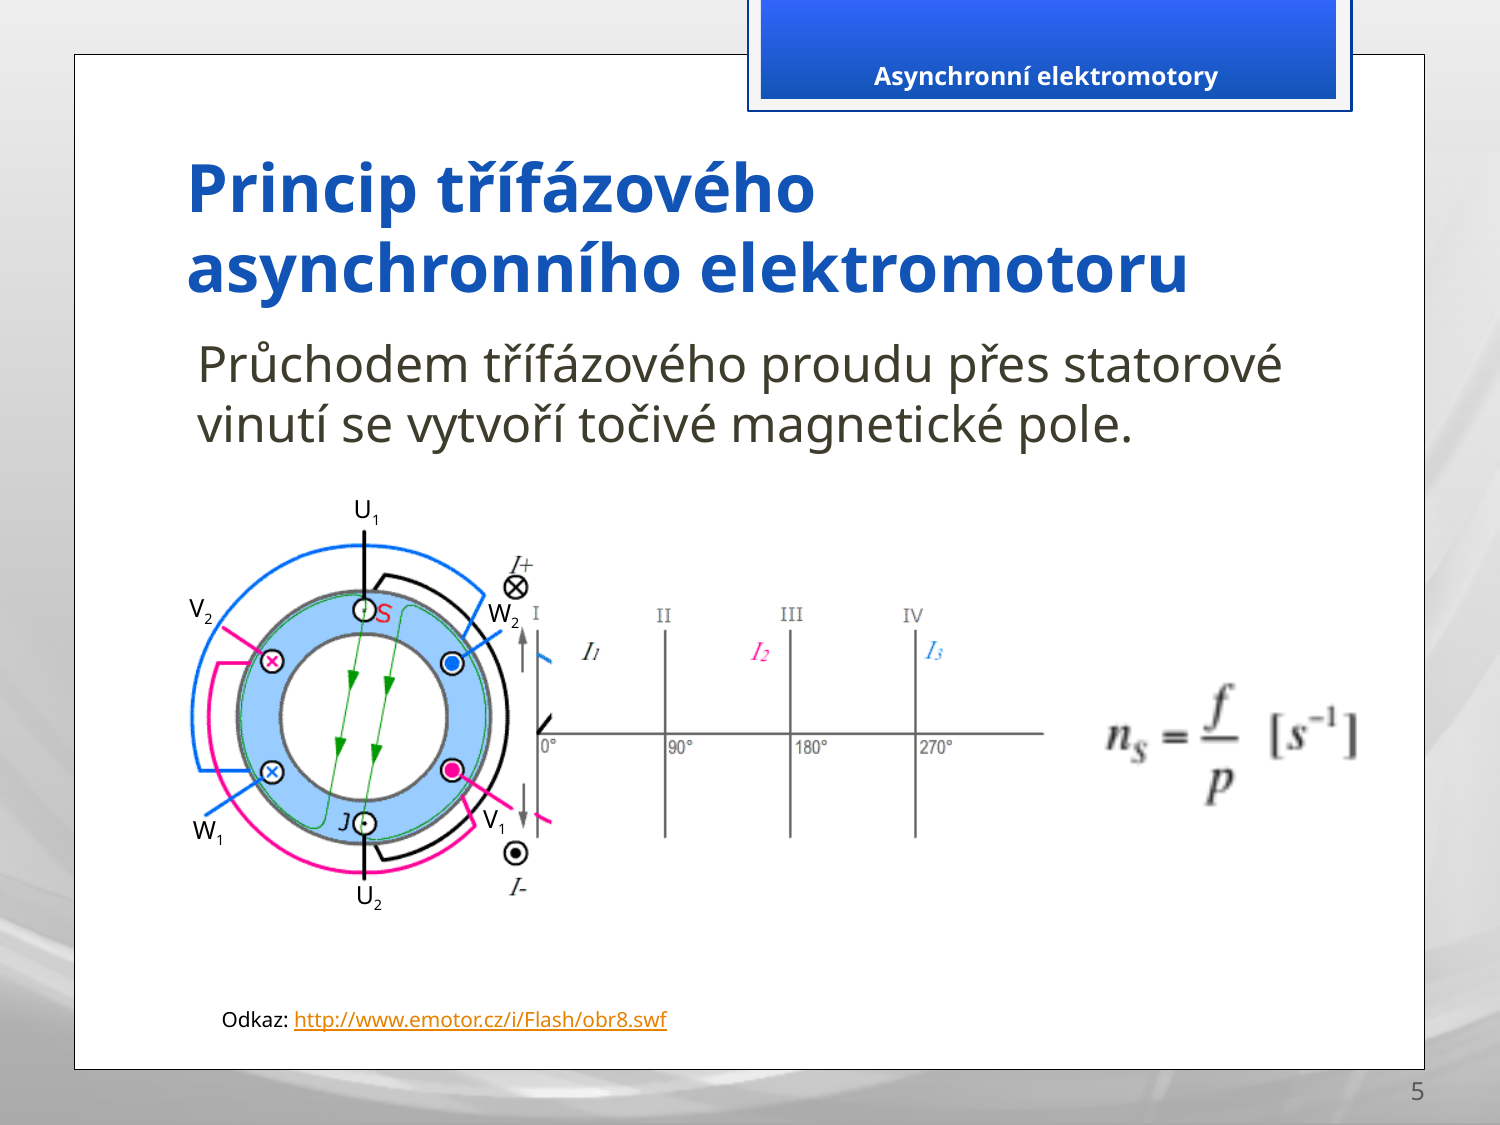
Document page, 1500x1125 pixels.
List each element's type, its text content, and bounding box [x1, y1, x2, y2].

picture [0, 153, 1500, 1123]
text_box U2 [336, 914, 402, 921]
list Průchodem třífázového proudu přes statorové vinutí se vytvoří točivé magnetické pole. [171, 324, 1324, 480]
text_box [1100, 668, 1459, 811]
picture [170, 521, 1047, 904]
title Princip třífázového asynchronního elektromotoru [171, 138, 1324, 303]
list Asynchronní elektromotory [762, 0, 1337, 98]
text_box U1 [334, 486, 400, 519]
text_box Odkaz: http://www.emotor.cz/i/Flash/obr8.swf [206, 999, 798, 1047]
